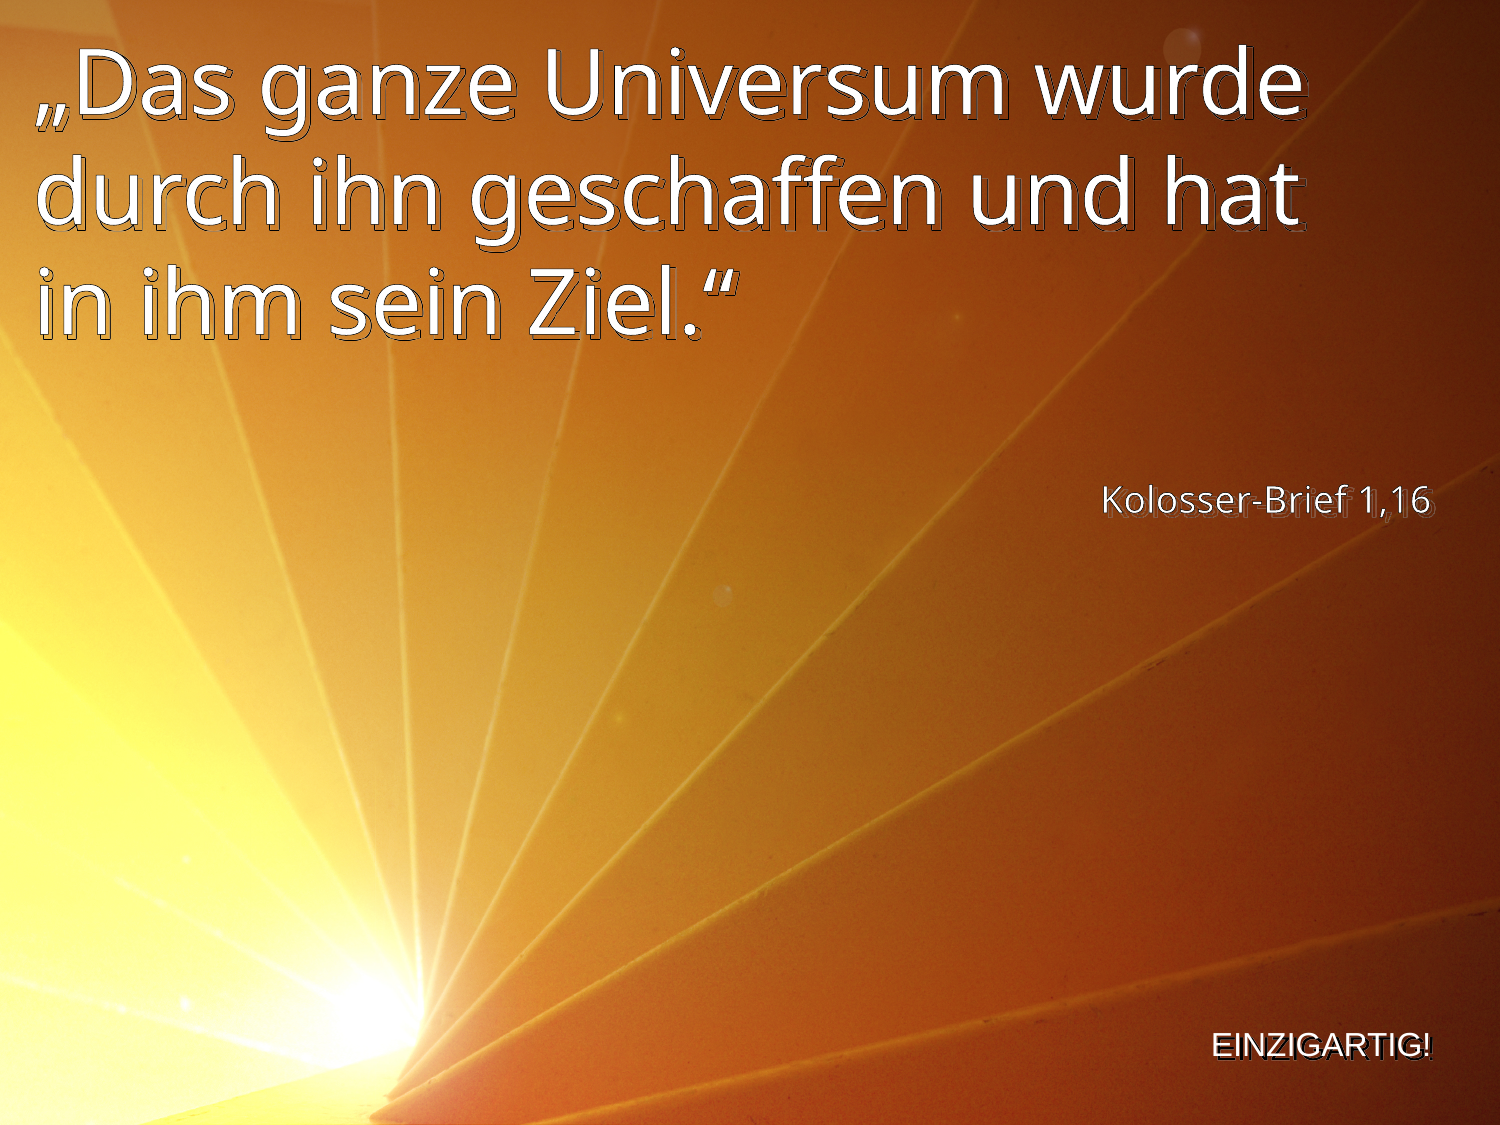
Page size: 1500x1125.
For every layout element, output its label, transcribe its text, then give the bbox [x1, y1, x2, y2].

text_box „Das ganze Universum wurde durch ihn geschaffen und hat in ihm sein Ziel.“ [17, 15, 1353, 360]
picture [0, 0, 1500, 1125]
text_box Kolosser-Brief 1,16 [265, 467, 1447, 528]
subtitle EINZIGARTIG! [820, 1023, 1447, 1071]
